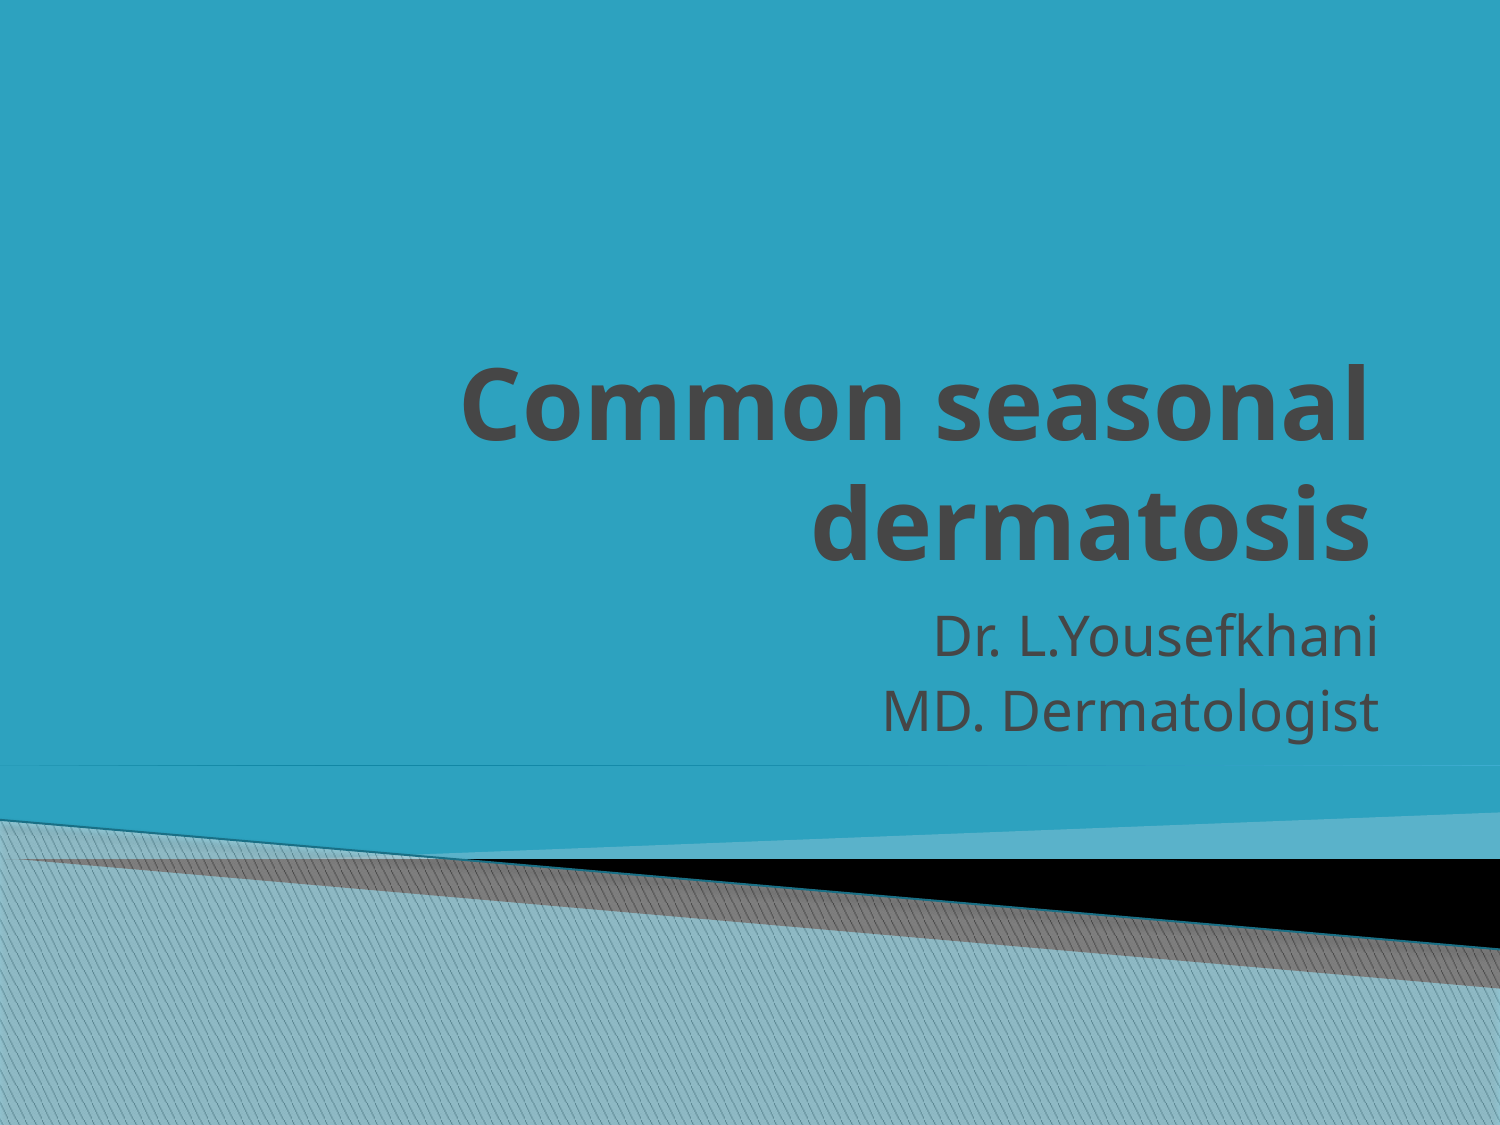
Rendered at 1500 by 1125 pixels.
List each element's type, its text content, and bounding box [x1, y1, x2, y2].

title Common seasonal dermatosis [112, 287, 1388, 588]
subtitle Dr. L.Yousefkhani MD. Dermatologist [112, 592, 1388, 790]
picture [1, 831, 1500, 1125]
